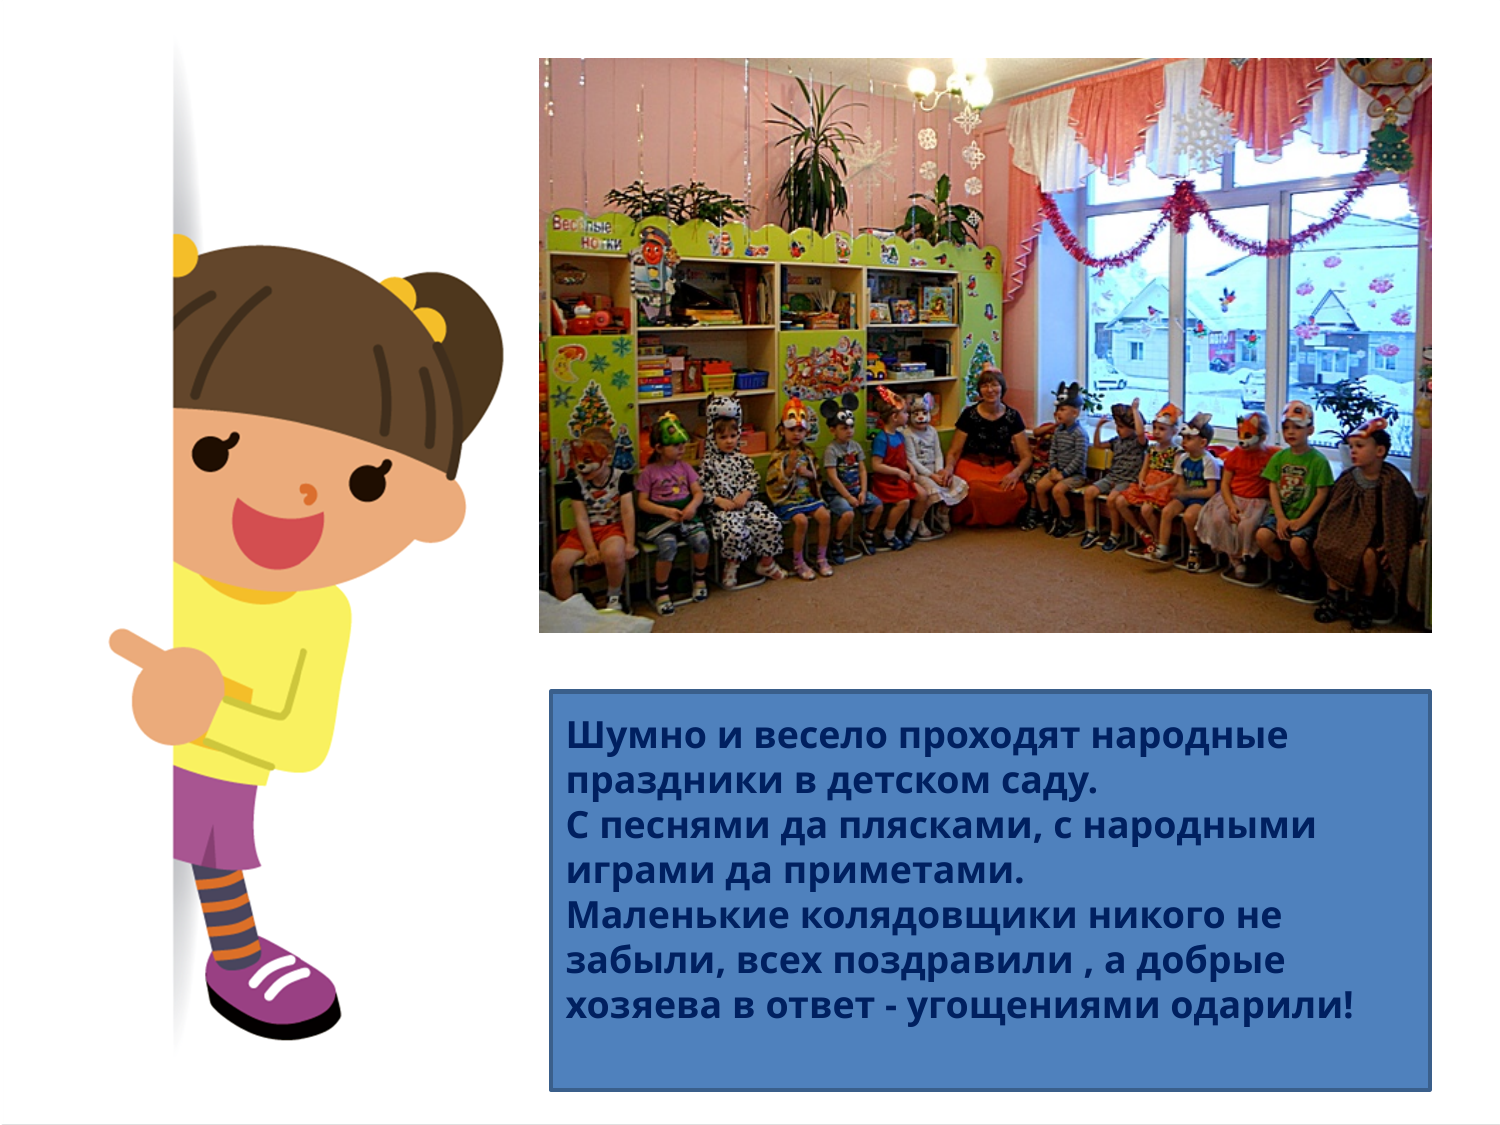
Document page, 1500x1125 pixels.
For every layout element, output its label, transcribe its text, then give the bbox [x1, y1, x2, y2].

text_box Шумно и весело проходят народные праздники в детском саду. С песнями да плясками, с народными играми да приметами. Маленькие колядовщики никого не забыли, всех поздравили , а добрые хозяева в ответ - угощениями одарили! [549, 689, 1432, 1092]
picture [0, 0, 1500, 1125]
